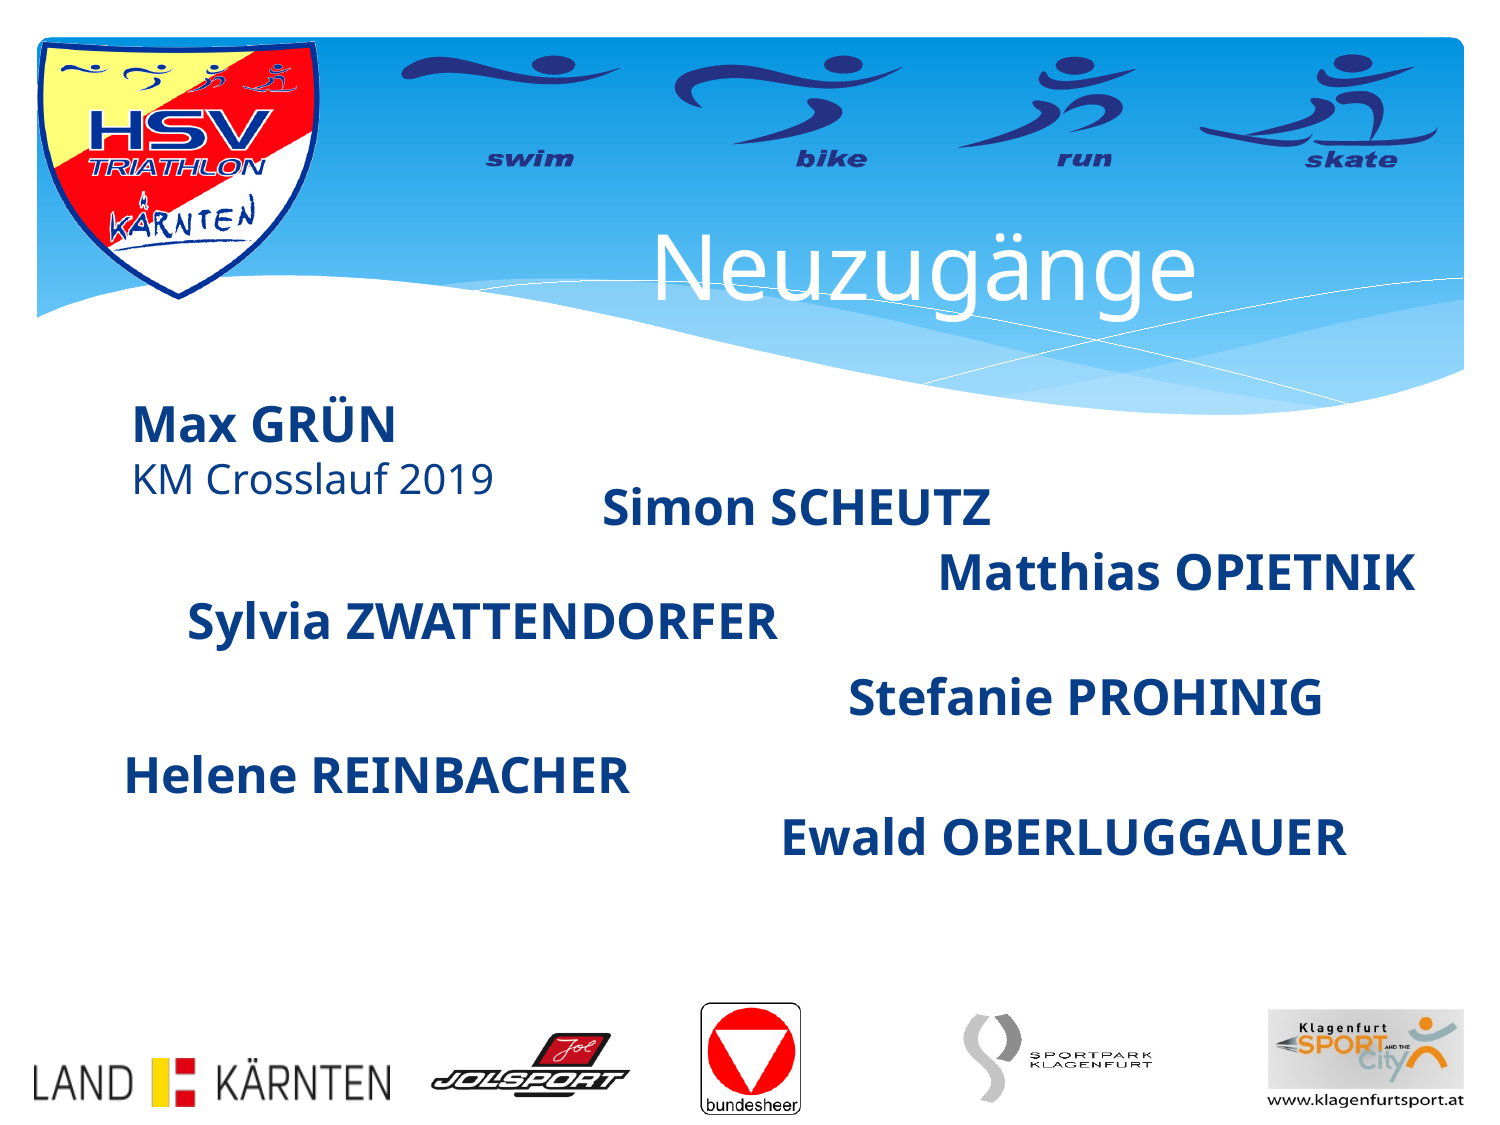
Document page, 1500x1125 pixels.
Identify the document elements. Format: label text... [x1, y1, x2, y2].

picture [37, 42, 320, 300]
text_box Neuzugänge [634, 201, 1216, 326]
text_box Helene REINBACHER [108, 735, 645, 811]
picture [429, 1009, 631, 1121]
text_box Max GRÜN KM Crosslauf 2019 [116, 385, 510, 511]
text_box Simon SCHEUTZ [587, 467, 1007, 543]
picture [1267, 1009, 1464, 1108]
picture [950, 1009, 1164, 1107]
picture [34, 1058, 390, 1107]
picture [700, 1002, 801, 1115]
text_box Stefanie PROHINIG [833, 657, 1362, 733]
text_box Sylvia ZWATTENDORFER [173, 582, 804, 657]
text_box Ewald OBERLUGGAUER [765, 798, 1384, 873]
text_box Matthias OPIETNIK [923, 532, 1453, 608]
